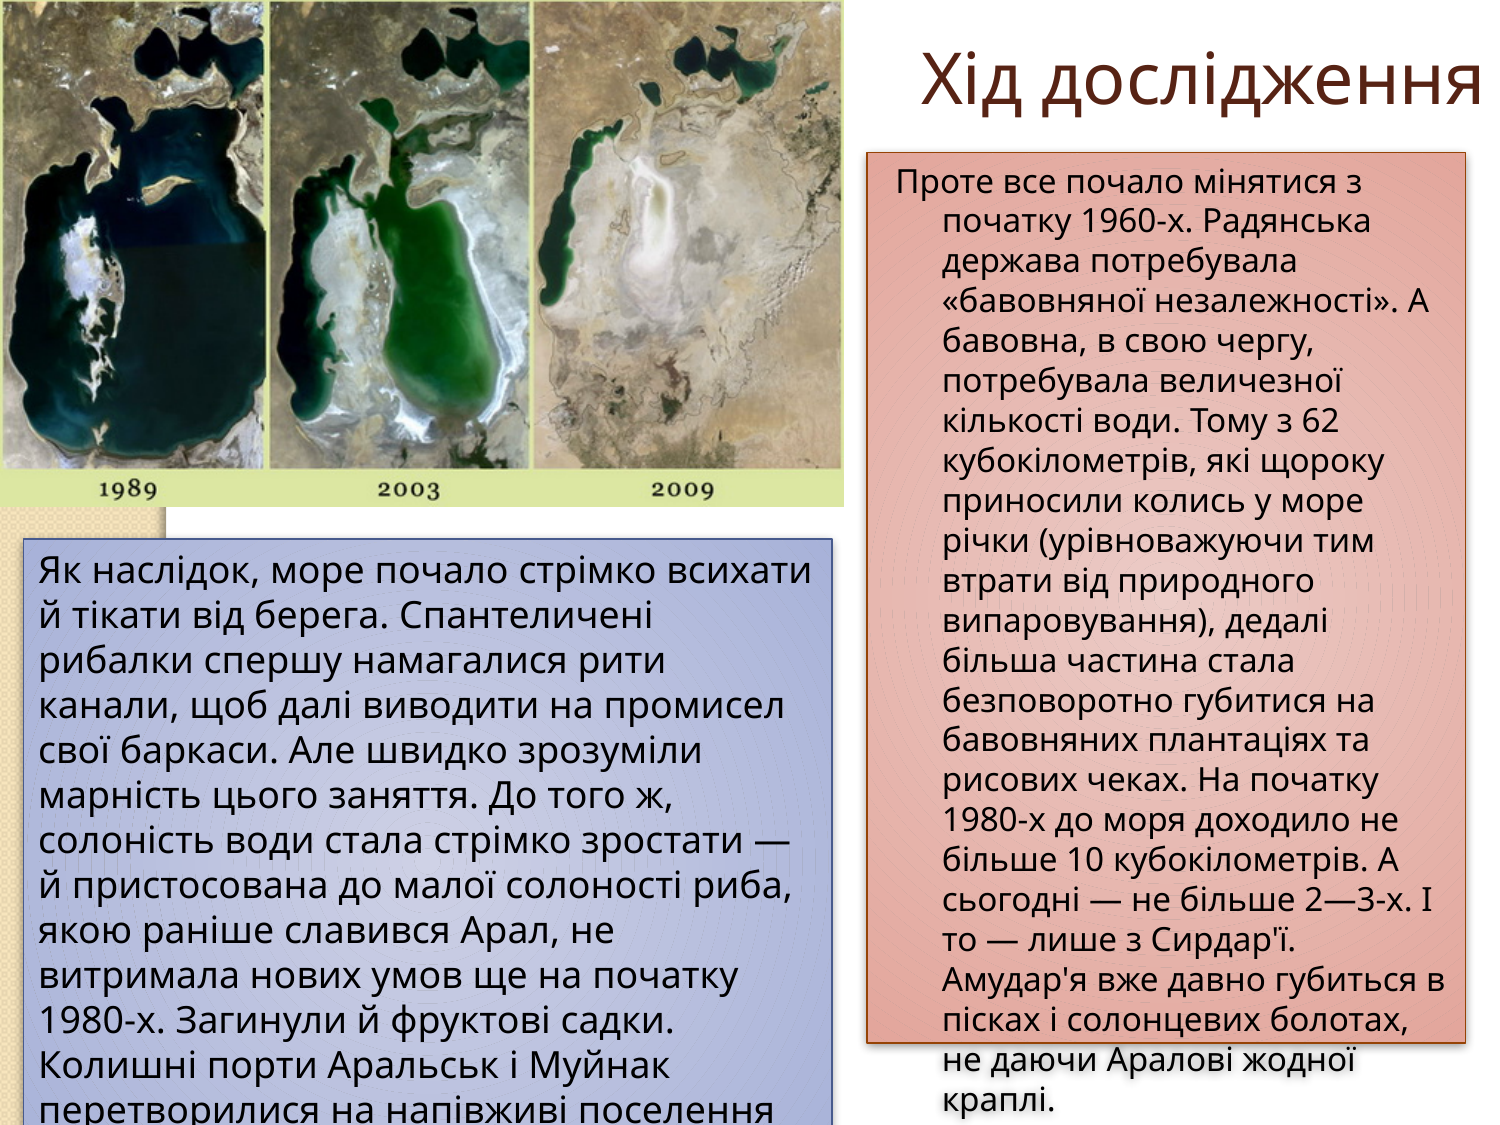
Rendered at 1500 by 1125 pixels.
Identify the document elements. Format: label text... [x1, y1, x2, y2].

title Хід дослідження [848, 0, 1500, 153]
list Проте все почало мінятися з початку 1960-х. Радянська держава потребувала «бавовняної незалежності». А бавовна, в свою чергу, потребувала величезної кількості води. Тому з 62 кубокілометрів, які щороку приносили колись у море річки (урівноважуючи тим втрати від природного випаровування), дедалі більша частина стала безповоротно губитися на бавовняних плантаціях та рисових чеках. На початку 1980-х до моря доходило не більше 10 кубокілометрів. А сьогодні — не більше 2—3-х. І то — лише з Сирдар'ї. Амудар'я вже давно губиться в пісках і солонцевих болотах, не даючи Аралові жодної краплі. [866, 153, 1466, 1044]
text_box Як наслідок, море почало стрімко всихати й тікати від берега. Спантеличені рибалки спершу намагалися рити канали, щоб далі виводити на промисел свої баркаси. Але швидко зрозуміли марність цього заняття. До того ж, солоність води стала стрімко зростати — й пристосована до малої солоності риба, якою раніше славився Арал, не витримала нових умов ще на початку 1980-х. Загинули й фруктові садки. Колишні порти Аральськ і Муйнак перетворилися на напівживі поселення посеред пустелі. [23, 538, 833, 1125]
picture [0, 0, 844, 507]
